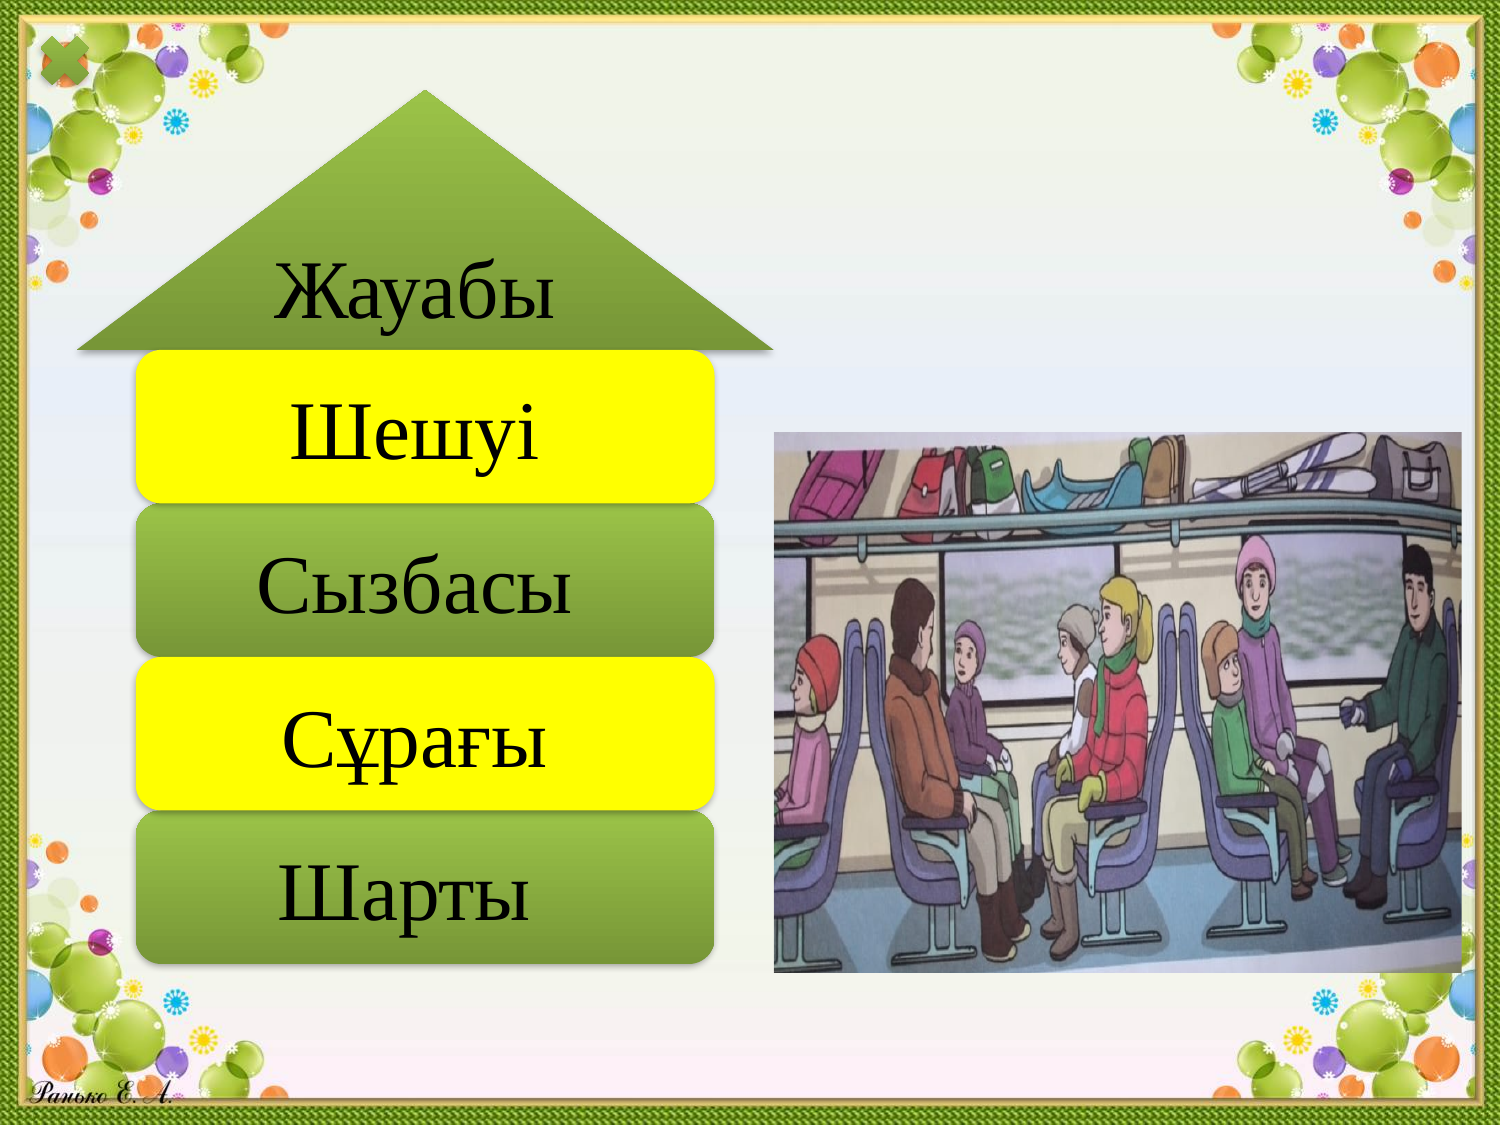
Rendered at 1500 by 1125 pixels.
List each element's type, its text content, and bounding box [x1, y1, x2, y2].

text_box Шешуі [135, 349, 715, 504]
picture [0, 0, 1500, 1125]
text_box Шарты [135, 815, 715, 965]
text_box Жауабы [76, 89, 774, 350]
text_box [40, 36, 90, 85]
text_box Сызбасы [135, 507, 715, 656]
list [847, 358, 1389, 1047]
text_box Сұрағы [135, 656, 715, 811]
